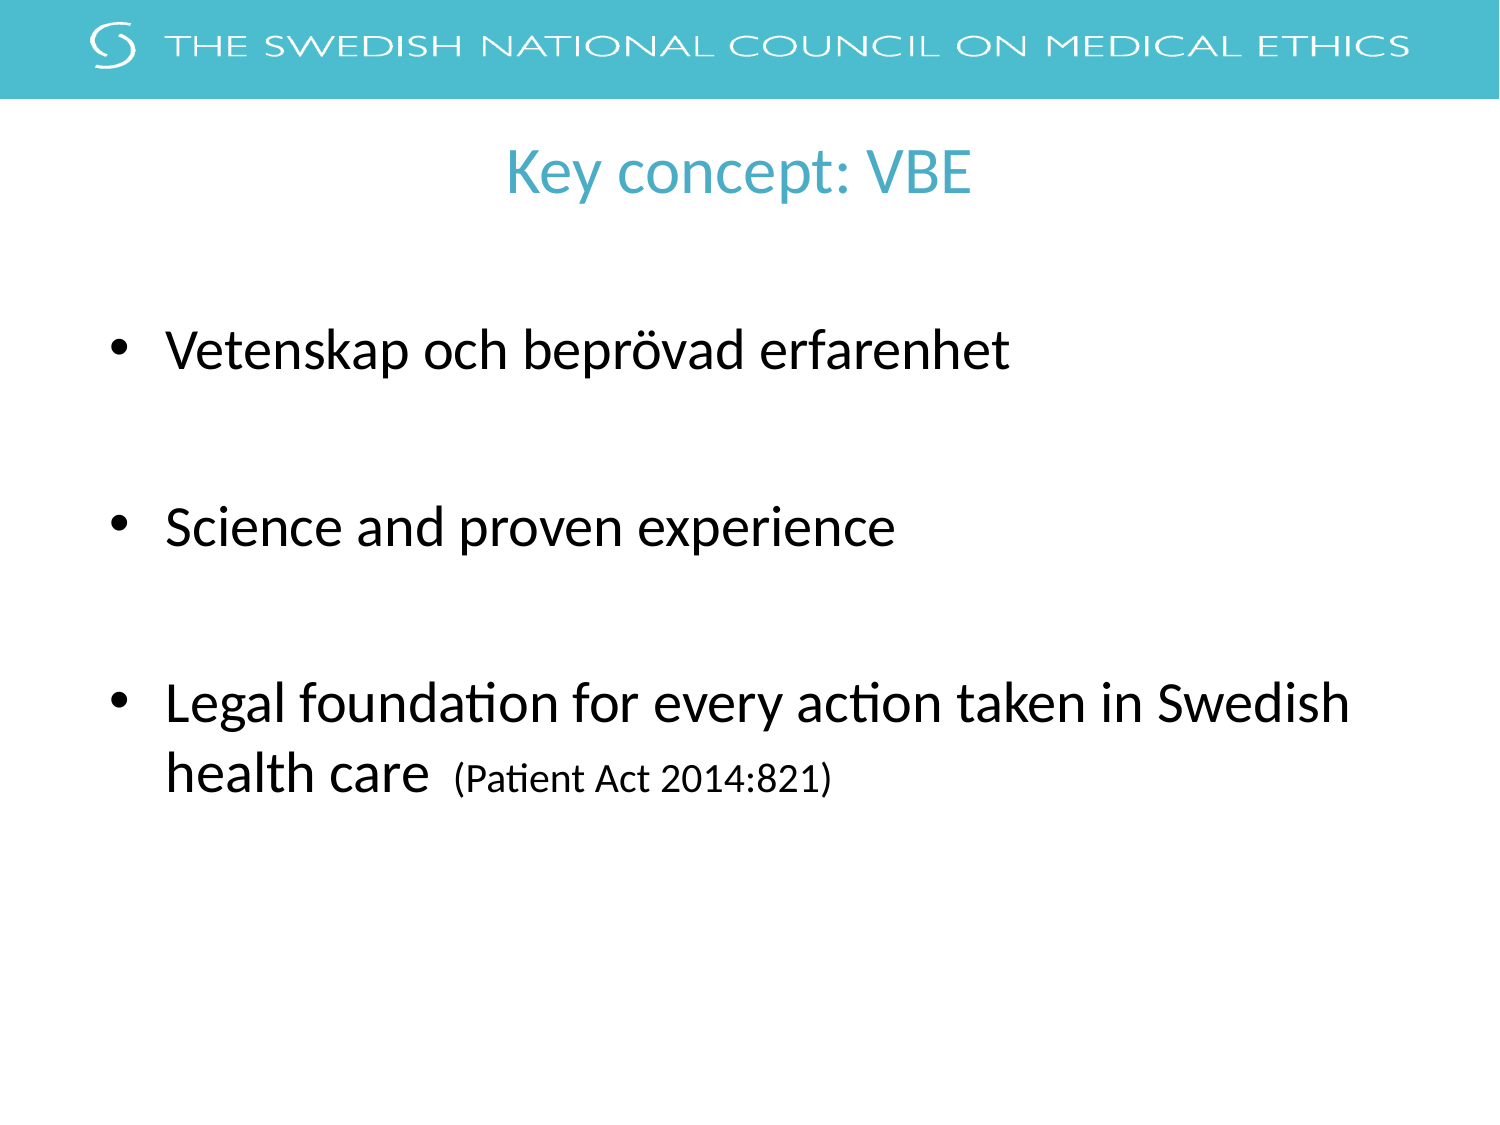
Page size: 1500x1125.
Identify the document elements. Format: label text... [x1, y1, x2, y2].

picture [0, 0, 1499, 99]
title Key concept: VBE [64, 113, 1415, 220]
list Vetenskap och beprövad erfarenhet Science and proven experience Legal foundation for every action taken in Swedish health care (Patient Act 2014:821) [94, 303, 1445, 1125]
